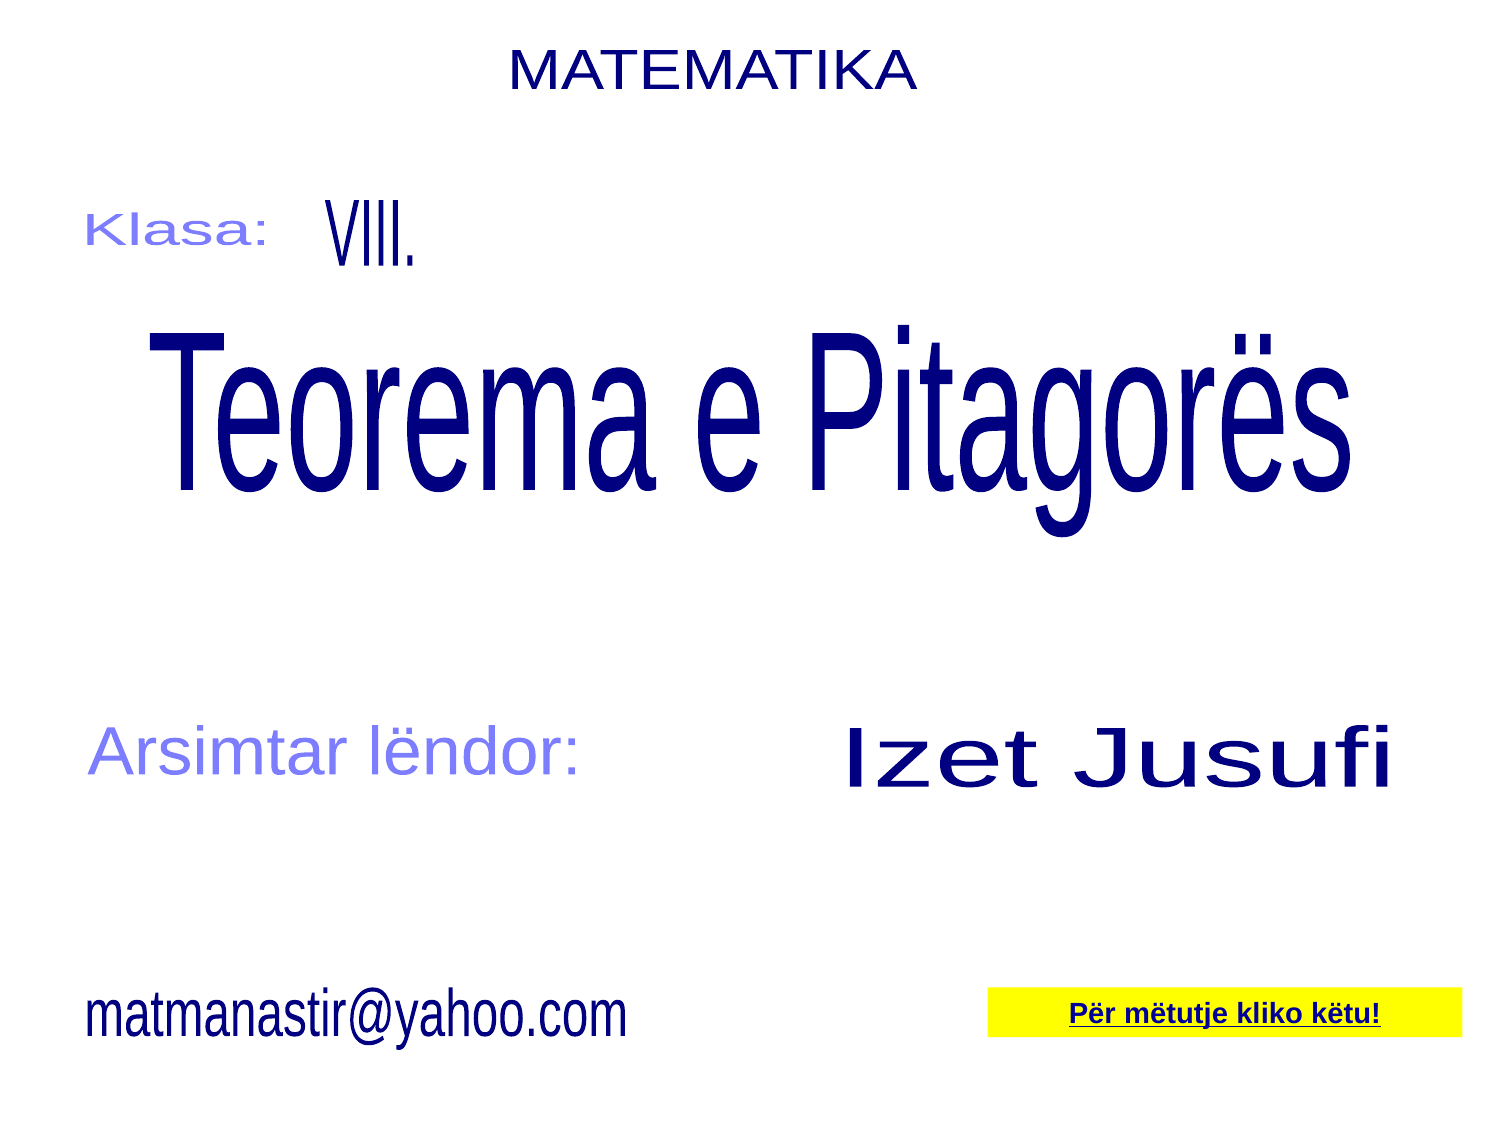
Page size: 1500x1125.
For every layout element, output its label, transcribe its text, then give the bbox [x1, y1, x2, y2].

text_box Për mëtutje kliko këtu! [987, 987, 1463, 1038]
